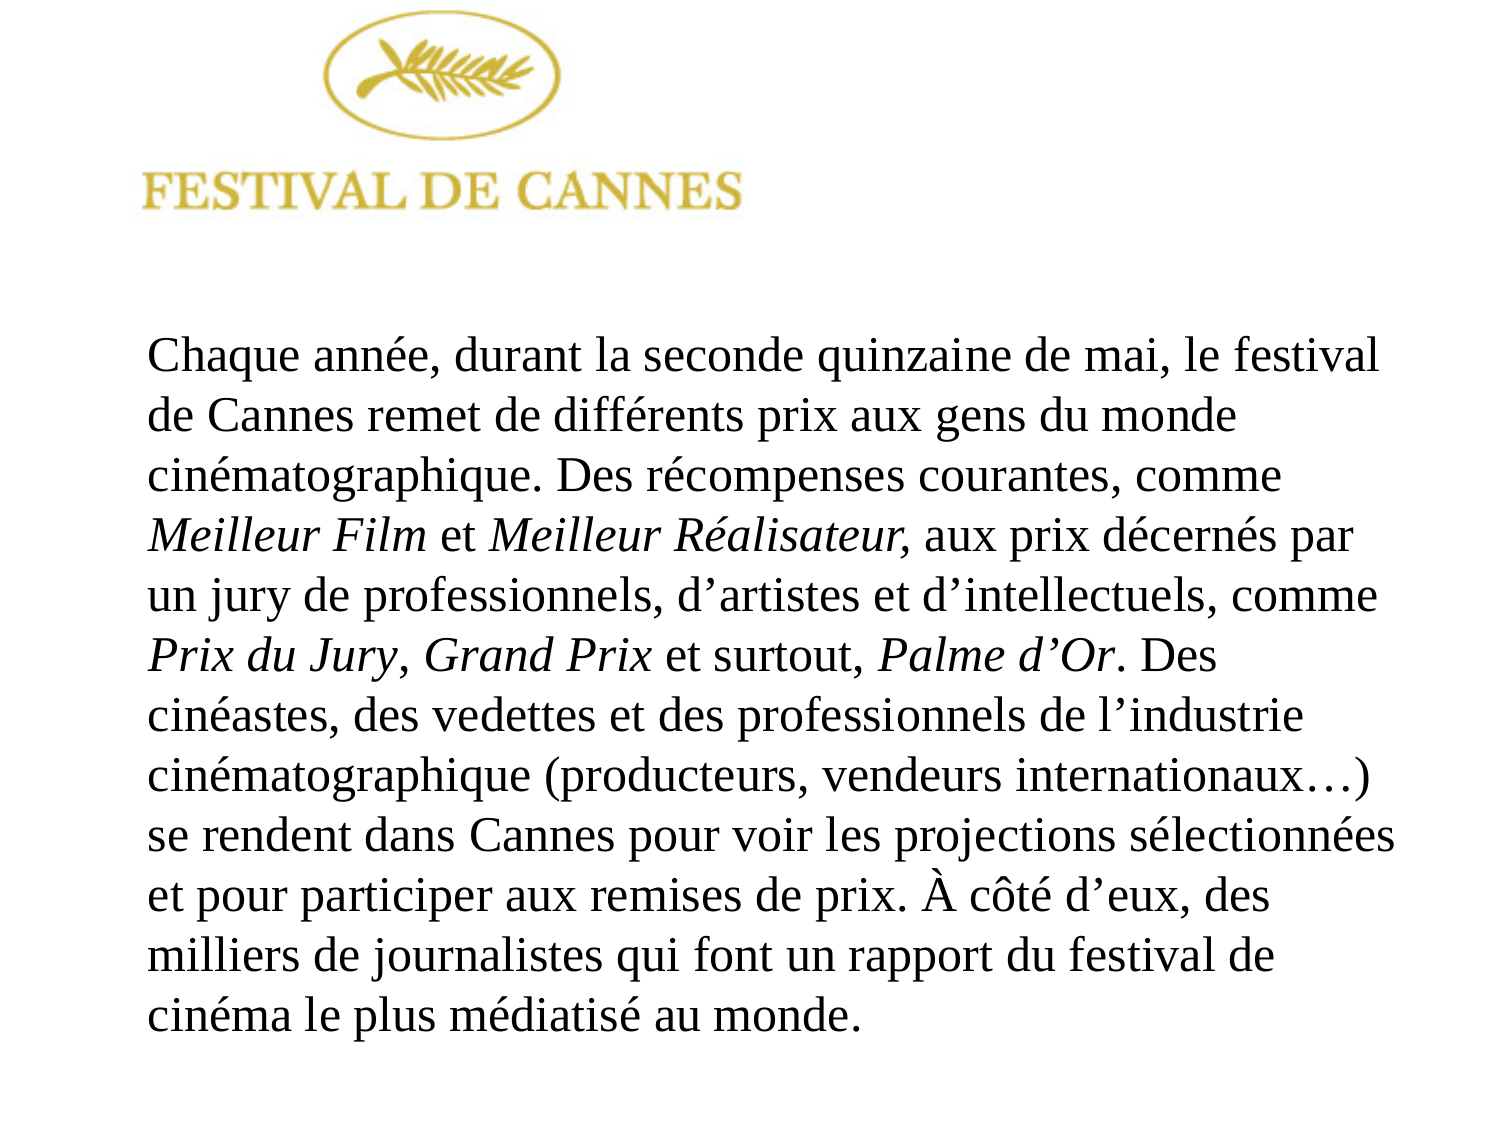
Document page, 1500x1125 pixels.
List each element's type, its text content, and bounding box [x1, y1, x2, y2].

list Chaque année, durant la seconde quinzaine de mai, le festival de Cannes remet de différents prix aux gens du monde cinématographique. Des récompenses courantes, comme Meilleur Film et Meilleur Réalisateur, aux prix décernés par un jury de professionnels, d’artistes et d’intellectuels, comme Prix du Jury, Grand Prix et surtout, Palme d’Or. Des cinéastes, des vedettes et des professionnels de l’industrie cinématographique (producteurs, vendeurs internationaux…) se rendent dans Cannes pour voir les projections sélectionnées et pour participer aux remises de prix. À côté d’eux, des milliers de journalistes qui font un rapport du festival de cinéma le plus médiatisé au monde. [76, 243, 1427, 1064]
picture [0, 0, 972, 221]
